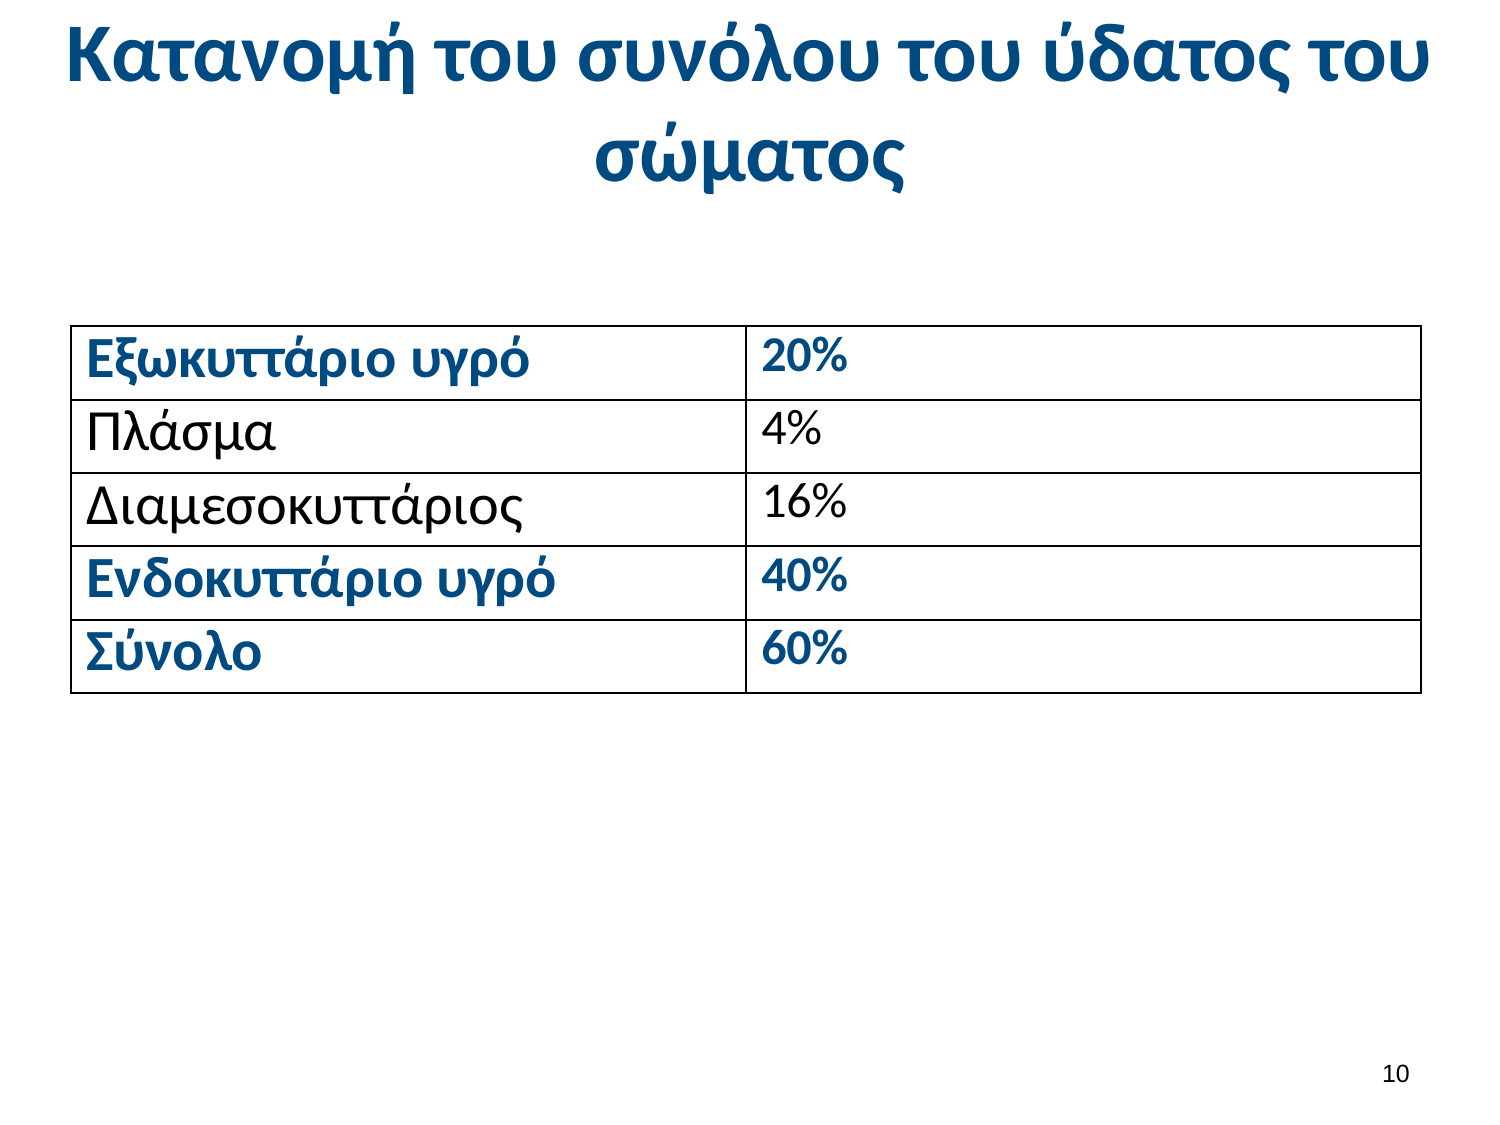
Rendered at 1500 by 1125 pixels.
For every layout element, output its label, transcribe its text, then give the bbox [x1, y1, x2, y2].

table_cell Ενδοκυττάριο υγρό [72, 547, 745, 619]
table_cell Πλάσμα [72, 401, 745, 472]
slide_number 9 [1074, 1042, 1425, 1103]
table_header 20% [747, 327, 1420, 399]
table_cell 40% [747, 547, 1420, 619]
table_cell Σύνολο [72, 621, 745, 692]
table_cell 60% [747, 621, 1420, 692]
table_cell 16% [747, 474, 1420, 545]
table_cell Διαμεσοκυττάριος [72, 474, 745, 545]
table_header Εξωκυττάριο υγρό [72, 327, 745, 399]
title Κατανομή του συνόλου του ύδατος του σώματος [0, 19, 1500, 177]
table_cell 4% [747, 401, 1420, 472]
